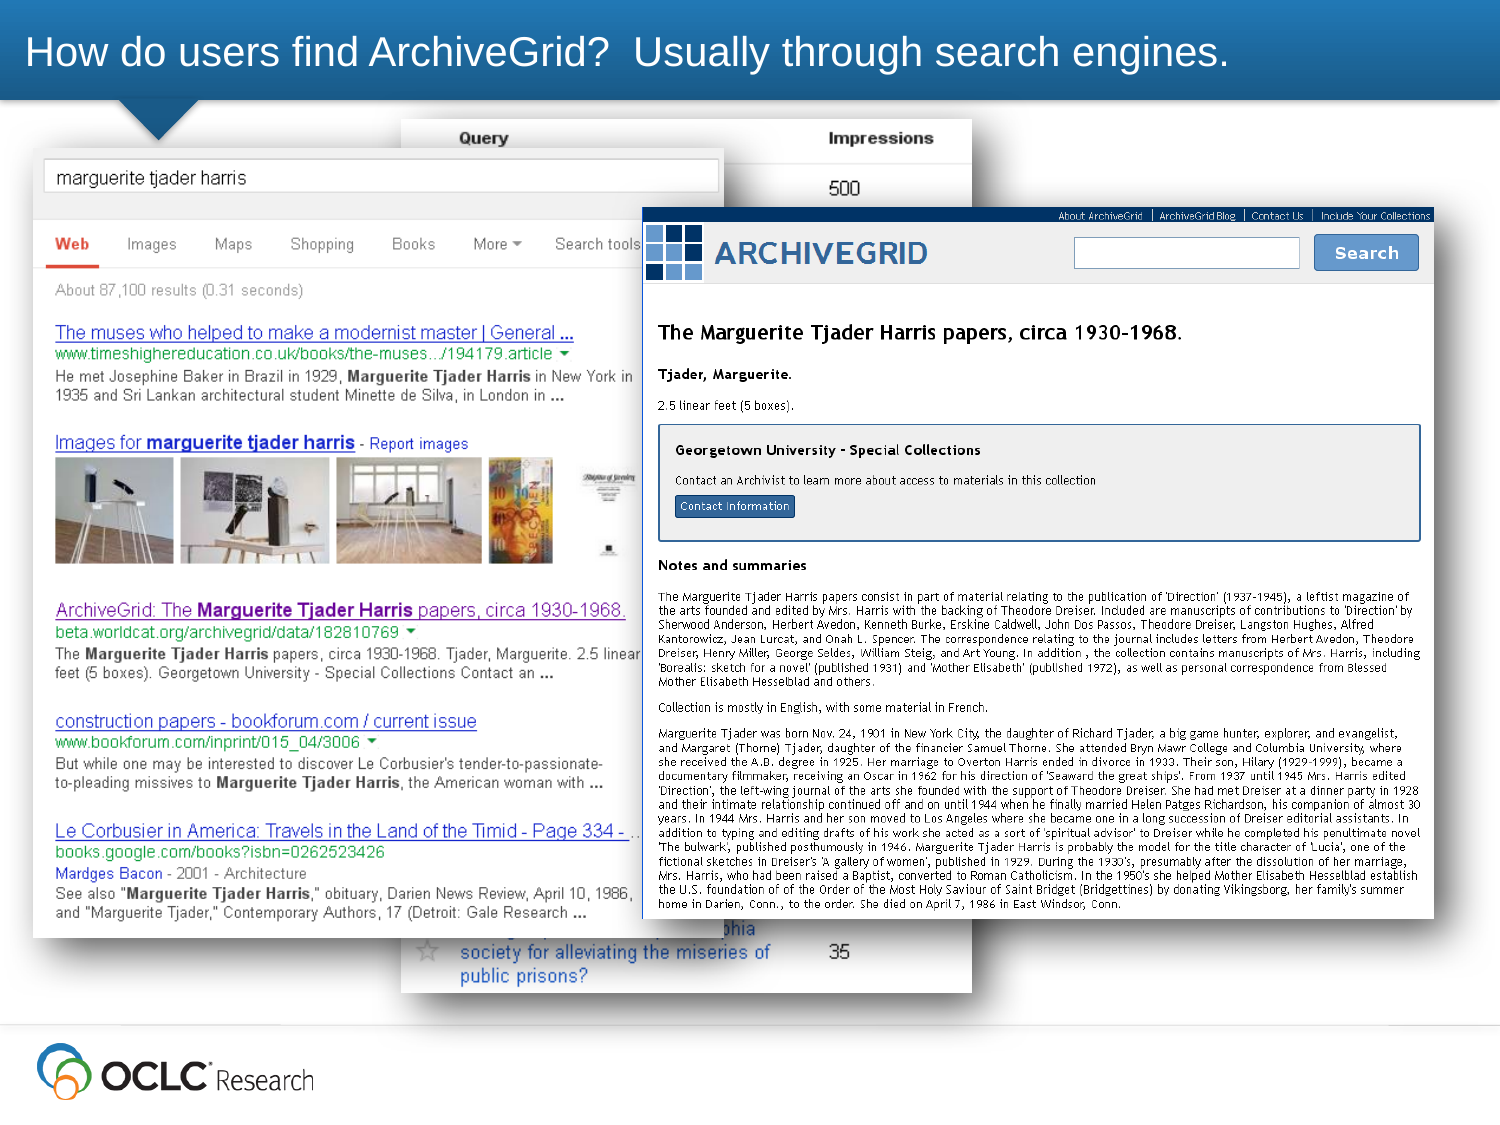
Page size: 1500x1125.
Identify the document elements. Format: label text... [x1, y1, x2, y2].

picture [37, 1043, 313, 1100]
picture [33, 119, 1434, 994]
title How do users find ArchiveGrid? Usually through search engines. [24, 0, 1425, 100]
